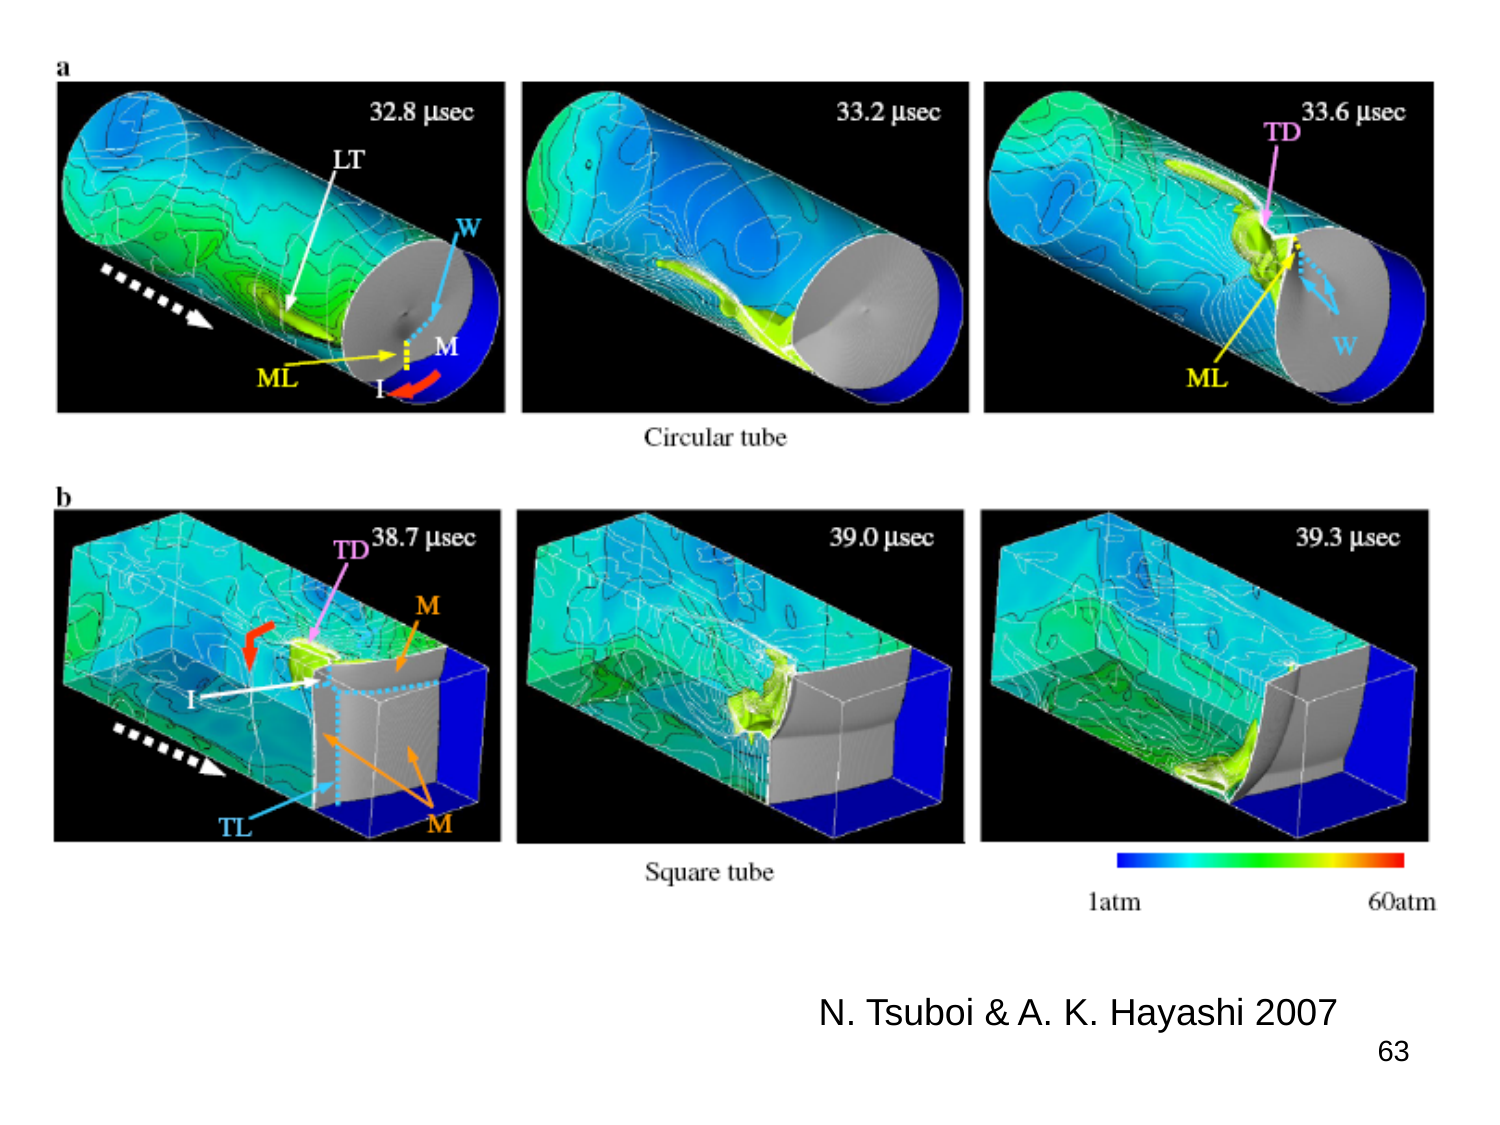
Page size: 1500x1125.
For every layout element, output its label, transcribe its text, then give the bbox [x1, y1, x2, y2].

picture [45, 58, 1438, 920]
slide_number 63 [1074, 1024, 1425, 1103]
text_box N. Tsuboi & A. K. Hayashi 2007 [804, 980, 1354, 1041]
